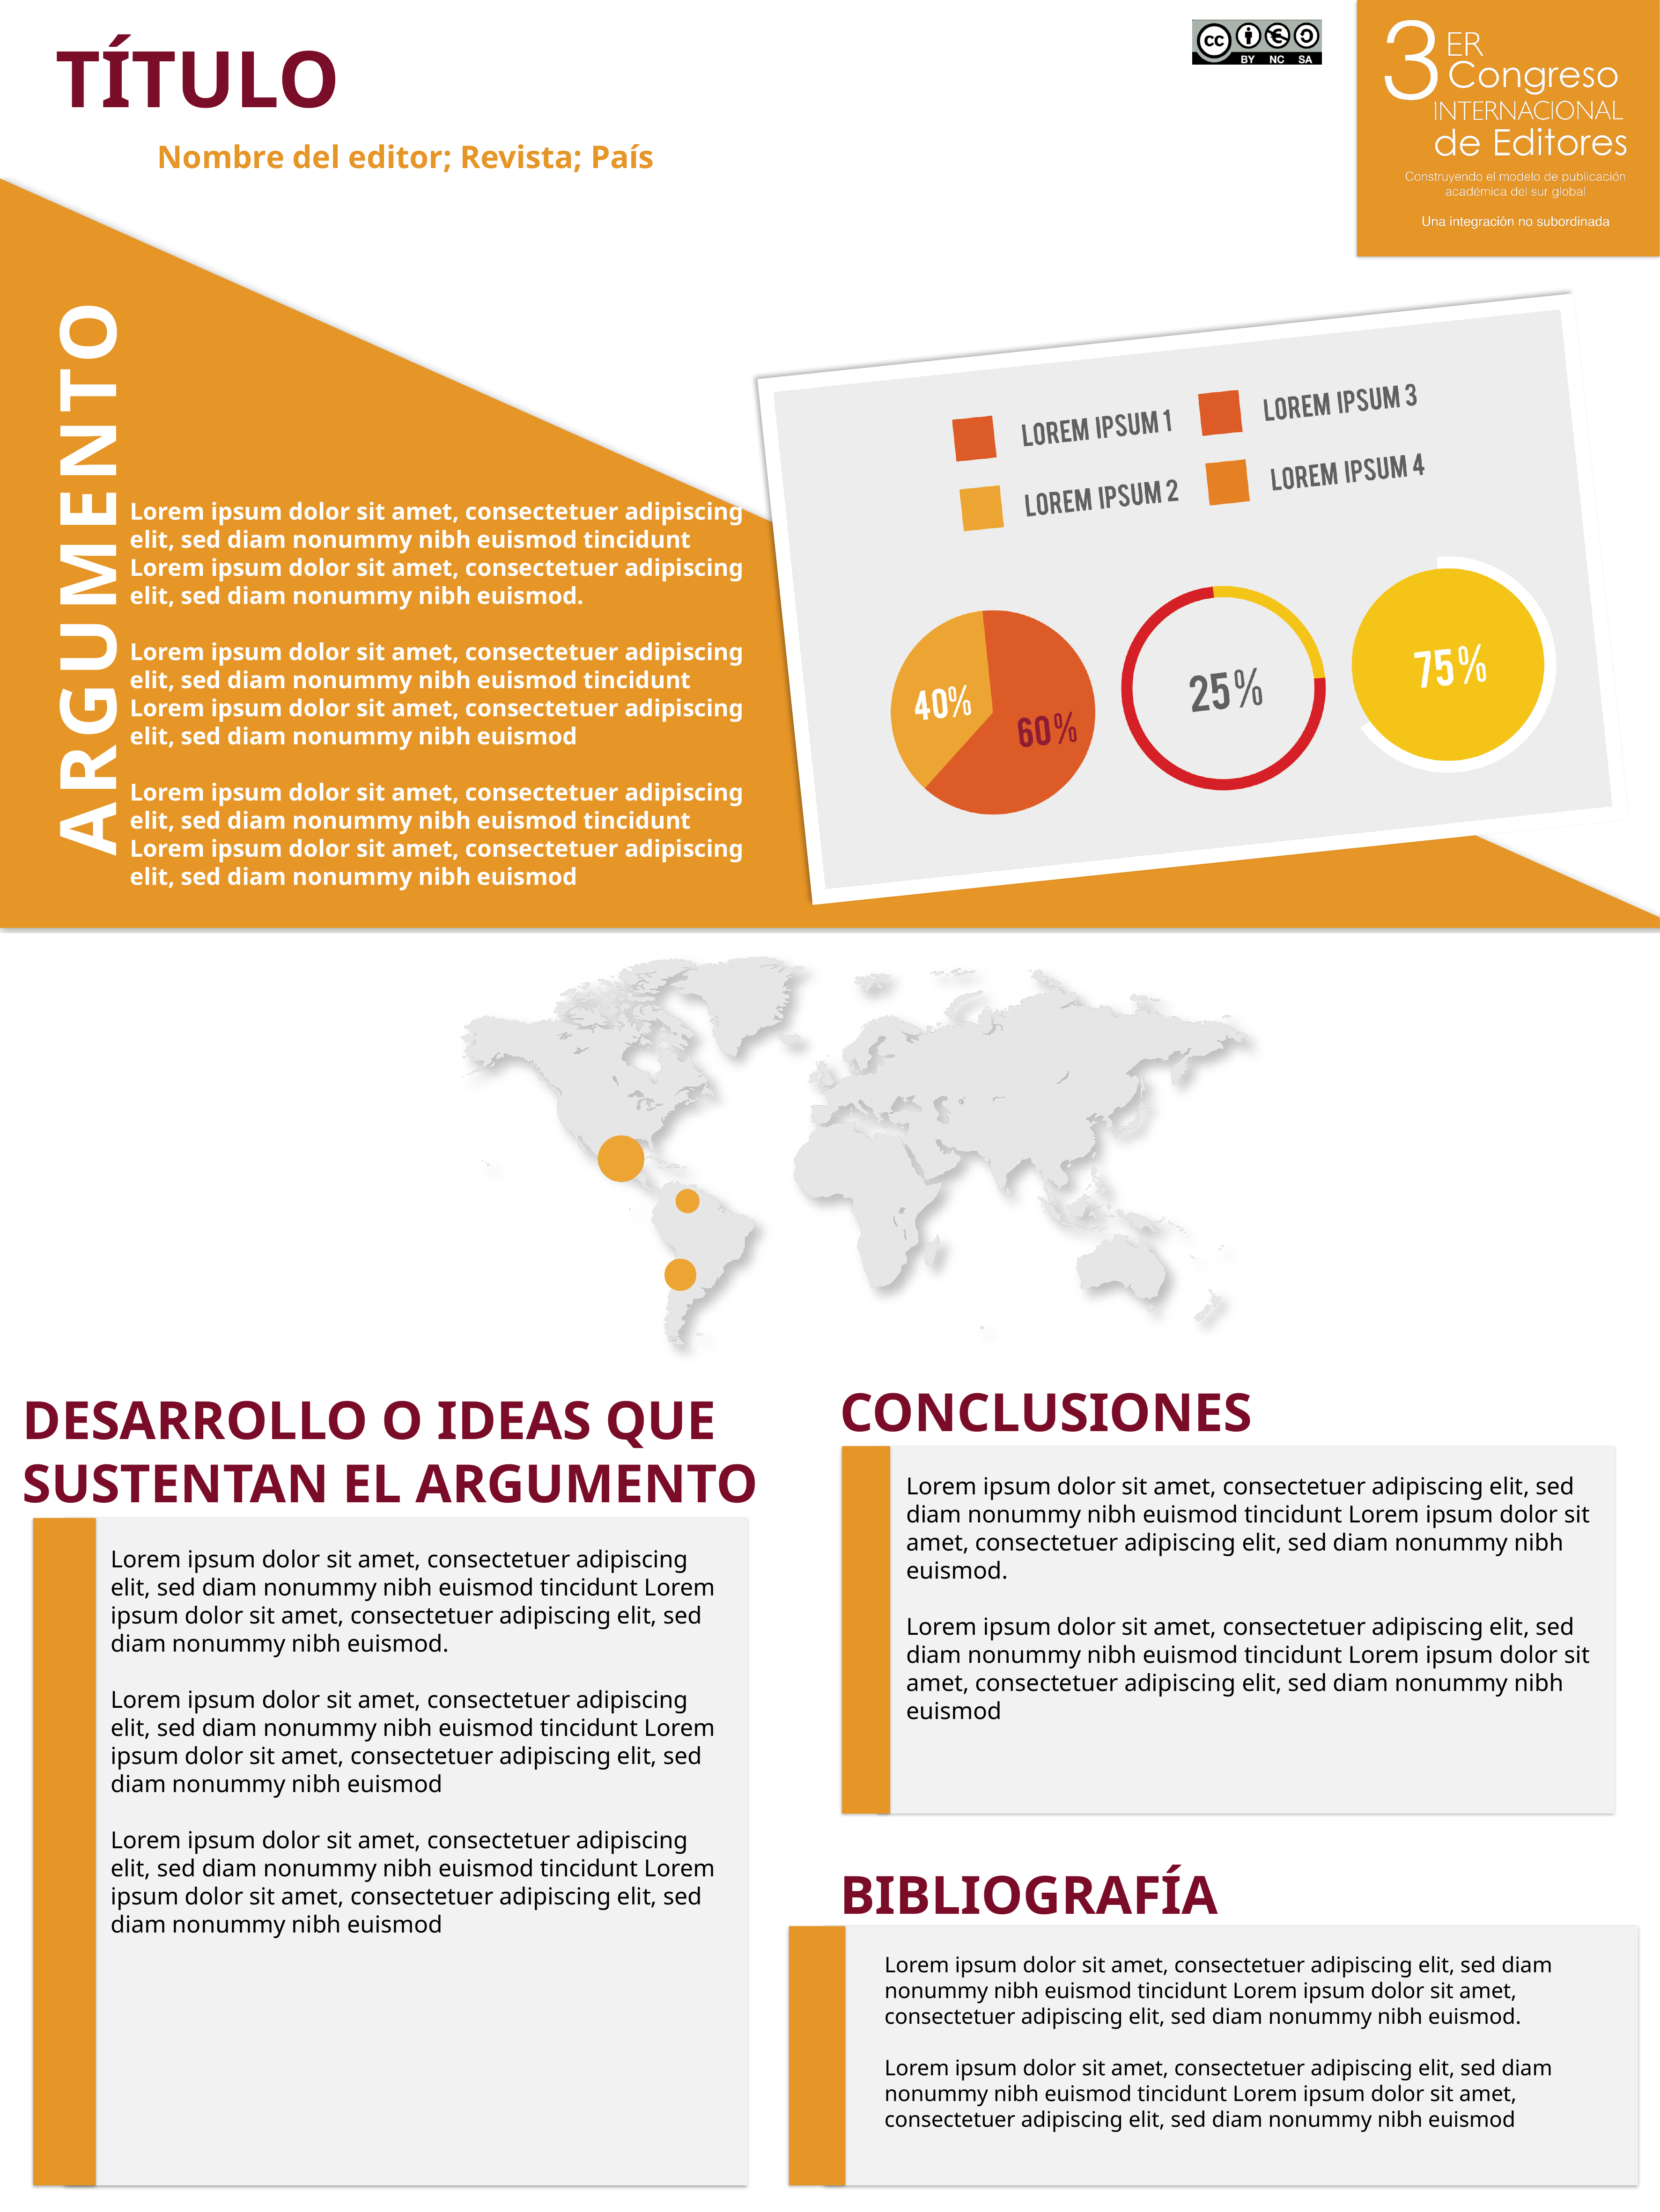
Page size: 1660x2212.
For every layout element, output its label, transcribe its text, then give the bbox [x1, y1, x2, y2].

text_box [33, 1518, 96, 2186]
text_box Lorem ipsum dolor sit amet, consectetuer adipiscing elit, sed diam nonummy nibh euismod tincidunt Lorem ipsum dolor sit amet, consectetuer adipiscing elit, sed diam nonummy nibh euismod. Lorem ipsum dolor sit amet, consectetuer adipiscing elit, sed diam nonummy nibh euismod tincidunt Lorem ipsum dolor sit amet, consectetuer adipiscing elit, sed diam nonummy nibh euismod [899, 1468, 1615, 1756]
text_box Lorem ipsum dolor sit amet, consectetuer adipiscing elit, sed diam nonummy nibh euismod tincidunt Lorem ipsum dolor sit amet, consectetuer adipiscing elit, sed diam nonummy nibh euismod. Lorem ipsum dolor sit amet, consectetuer adipiscing elit, sed diam nonummy nibh euismod tincidunt Lorem ipsum dolor sit amet, consectetuer adipiscing elit, sed diam nonummy nibh euismod Lorem ipsum dolor sit amet, consectetuer adipiscing elit, sed diam nonummy nibh euismod tincidunt Lorem ipsum dolor sit amet, consectetuer adipiscing elit, sed diam nonummy nibh euismod [103, 1541, 728, 1969]
text_box Lorem ipsum dolor sit amet, consectetuer adipiscing elit, sed diam nonummy nibh euismod tincidunt Lorem ipsum dolor sit amet, consectetuer adipiscing elit, sed diam nonummy nibh euismod. Lorem ipsum dolor sit amet, consectetuer adipiscing elit, sed diam nonummy nibh euismod tincidunt Lorem ipsum dolor sit amet, consectetuer adipiscing elit, sed diam nonummy nibh euismod Lorem ipsum dolor sit amet, consectetuer adipiscing elit, sed diam nonummy nibh euismod tincidunt Lorem ipsum dolor sit amet, consectetuer adipiscing elit, sed diam nonummy nibh euismod [123, 492, 761, 921]
picture [1360, 10, 1660, 248]
text_box [891, 1446, 1615, 1814]
picture [432, 933, 1295, 1387]
text_box BIBLIOGRAFÍA [833, 1858, 1615, 1925]
picture [1192, 20, 1322, 65]
text_box [96, 1518, 748, 2186]
text_box DESARROLLO O IDEAS QUE SUSTENTAN EL ARGUMENTO [15, 1383, 798, 1517]
text_box ARGUMENTO [35, 294, 135, 863]
text_box [1357, 0, 1660, 257]
text_box Nombre del editor; Revista; País [150, 133, 902, 178]
text_box Lorem ipsum dolor sit amet, consectetuer adipiscing elit, sed diam nonummy nibh euismod tincidunt Lorem ipsum dolor sit amet, consectetuer adipiscing elit, sed diam nonummy nibh euismod. Lorem ipsum dolor sit amet, consectetuer adipiscing elit, sed diam nonummy nibh euismod tincidunt Lorem ipsum dolor sit amet, consectetuer adipiscing elit, sed diam nonummy nibh euismod [878, 1947, 1615, 2163]
text_box [789, 1926, 846, 2186]
text_box [847, 1926, 1638, 2186]
text_box [0, 178, 1660, 929]
text_box CONCLUSIONES [833, 1375, 1615, 1446]
text_box [842, 1446, 891, 1814]
text_box TÍTULO [49, 26, 1184, 127]
picture [775, 310, 1612, 889]
